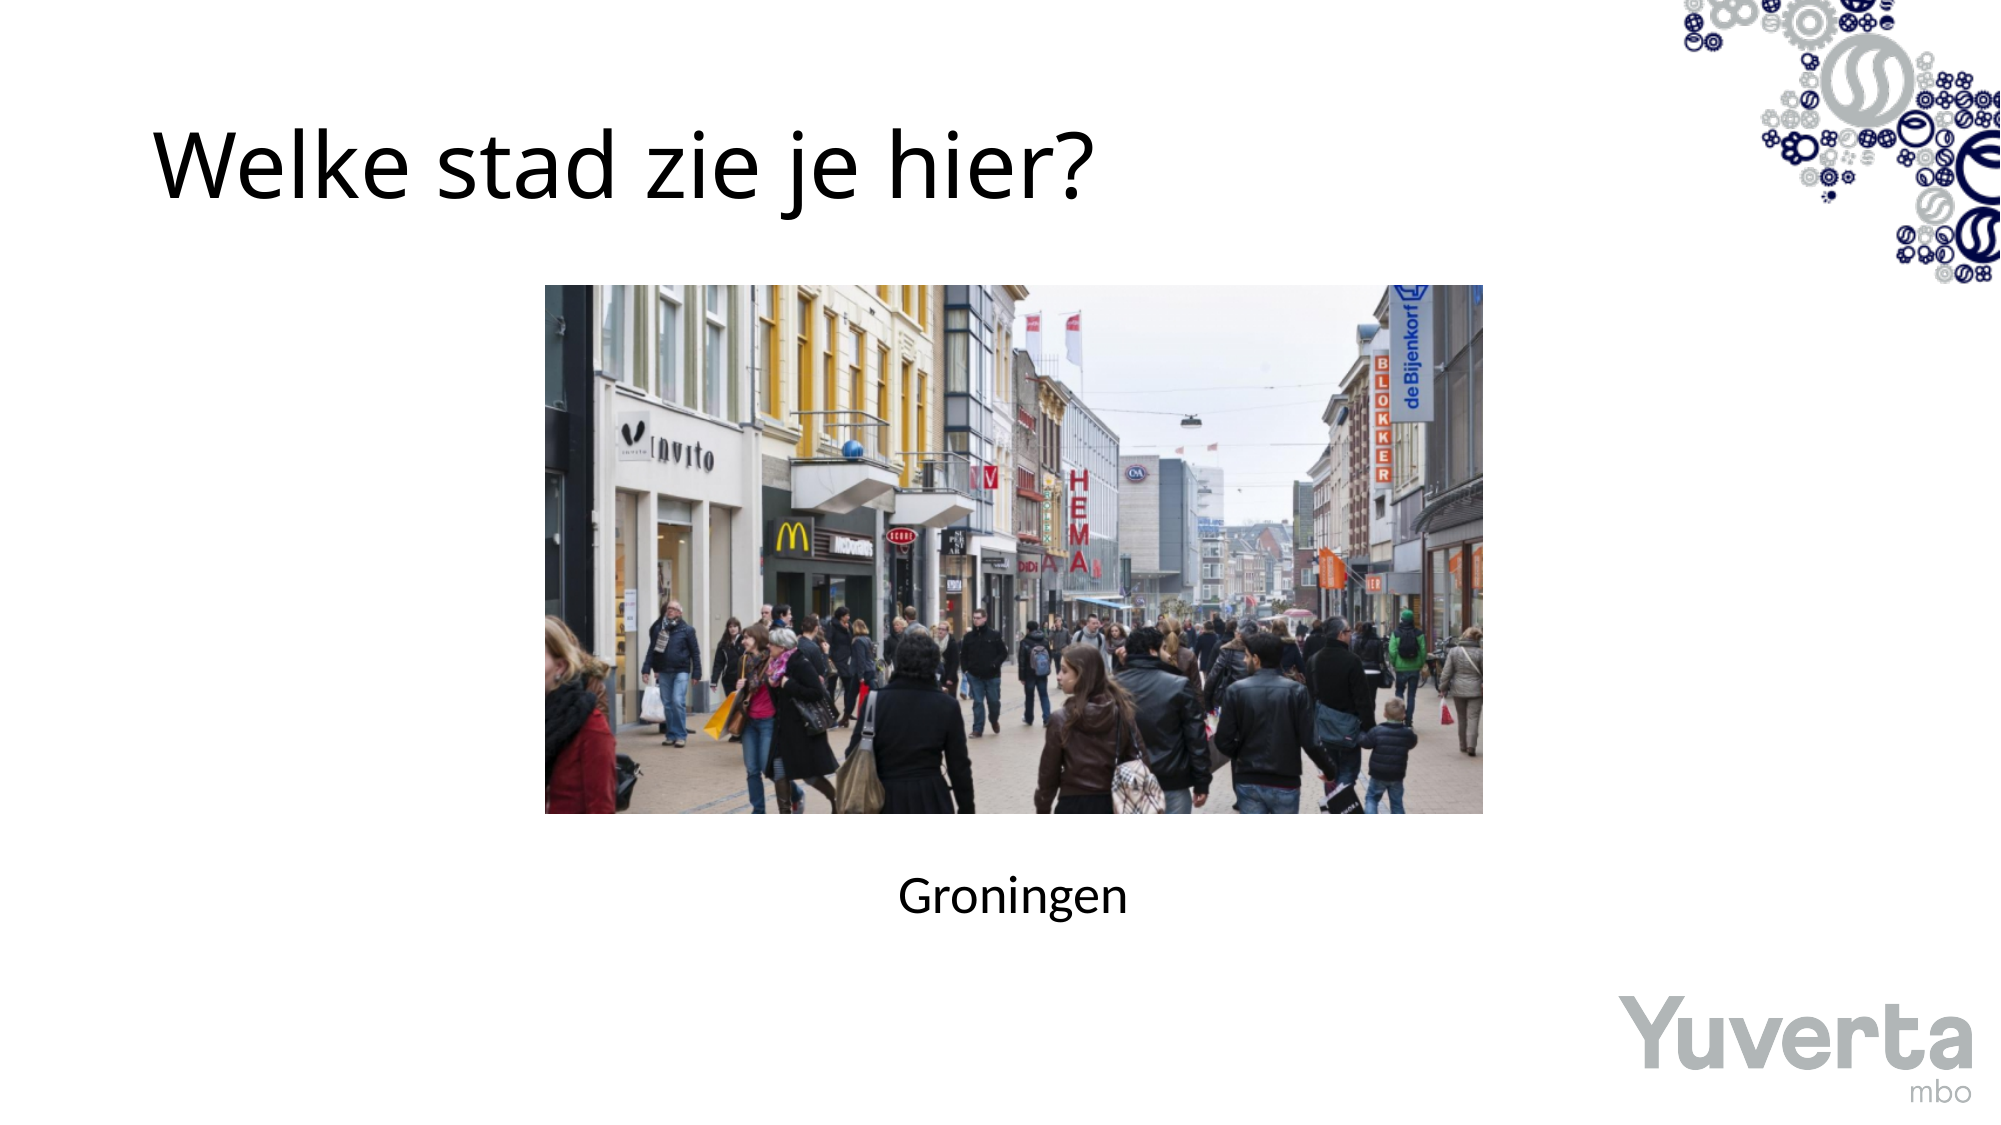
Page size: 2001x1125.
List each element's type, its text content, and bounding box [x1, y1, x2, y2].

list Groningen [521, 287, 1507, 1049]
picture [0, 0, 2000, 1125]
title Welke stad zie je hier? [137, 59, 1863, 278]
